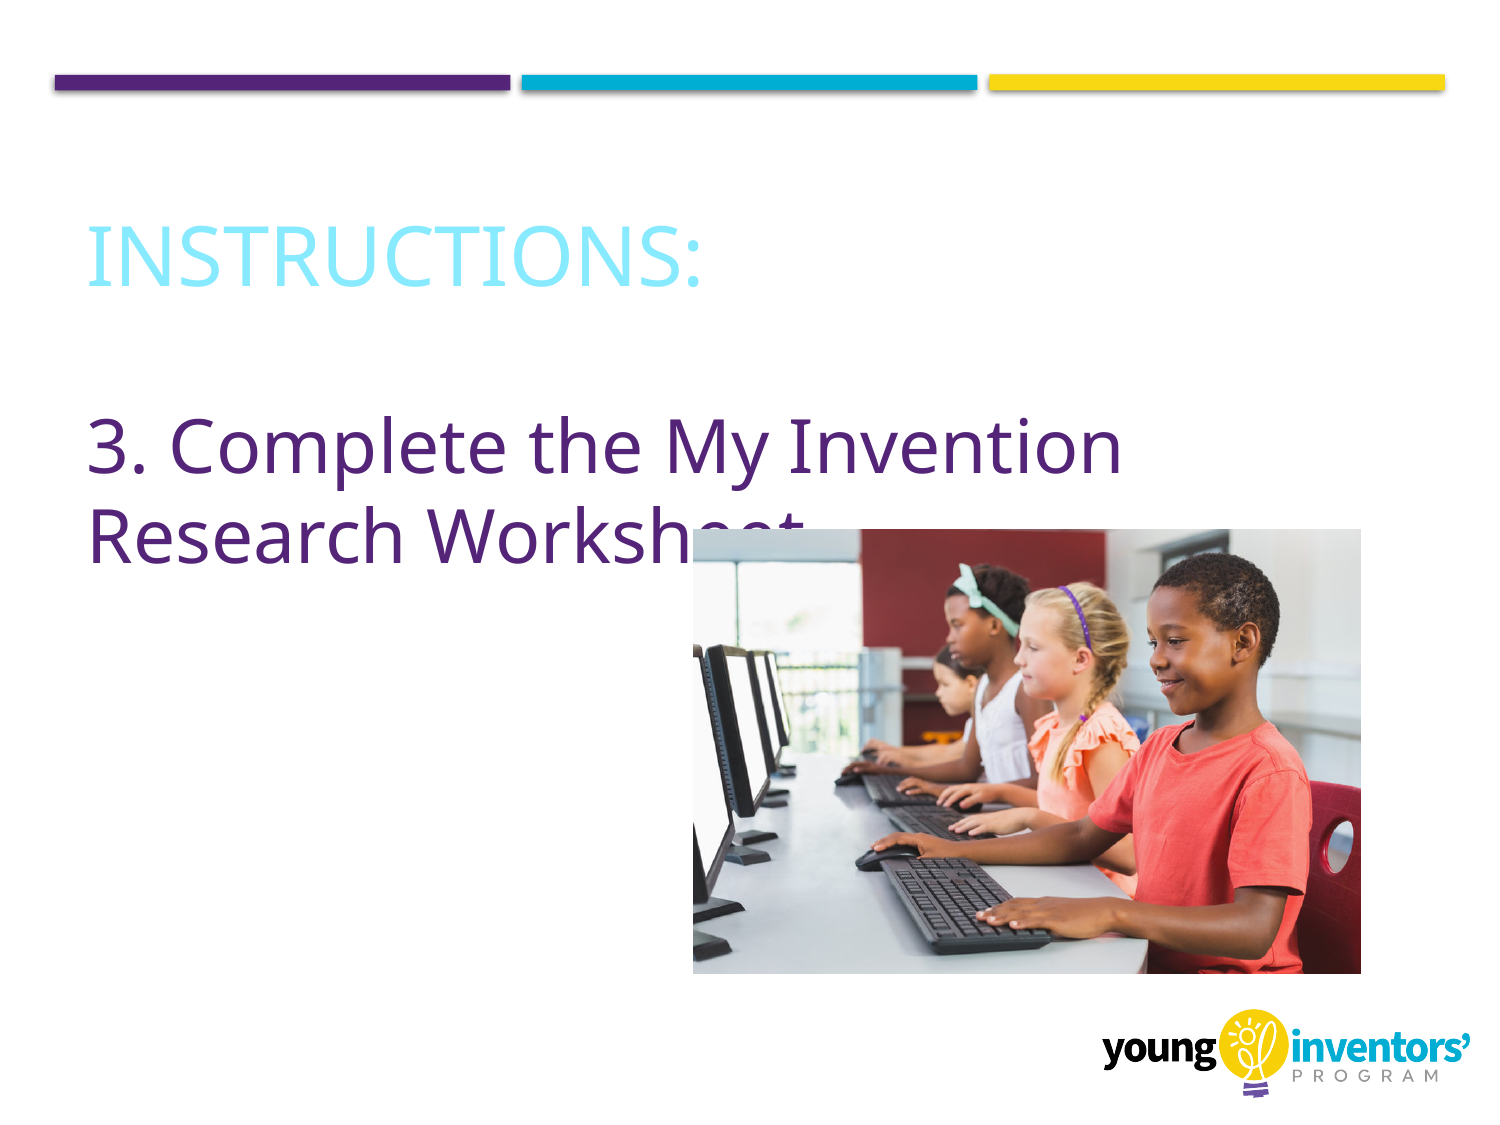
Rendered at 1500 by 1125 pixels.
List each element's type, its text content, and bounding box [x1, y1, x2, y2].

picture [1102, 1009, 1470, 1098]
picture [692, 528, 1361, 975]
list 3. Complete the My Invention Research Worksheet. [71, 310, 1429, 667]
title INSTRUCTIONS: [71, 115, 1429, 310]
